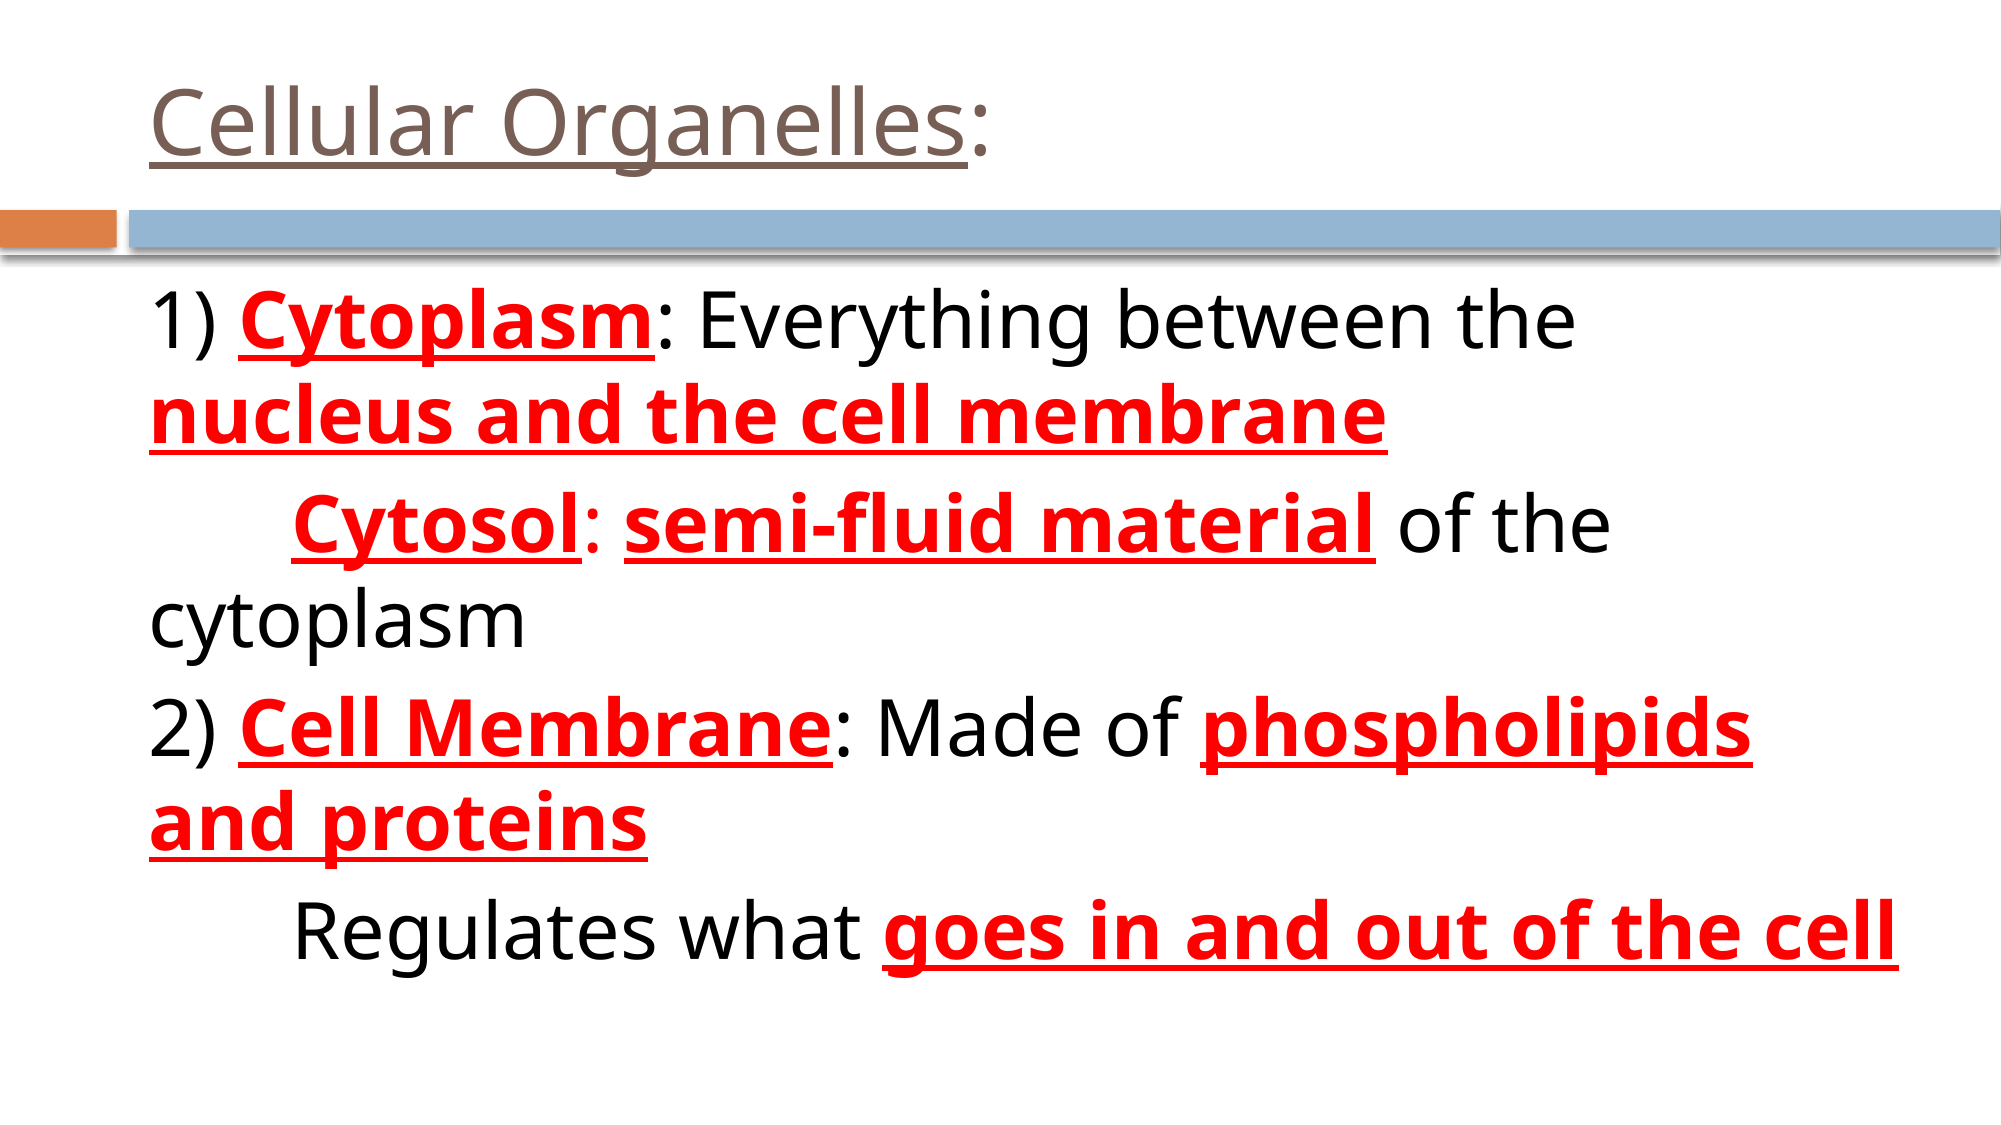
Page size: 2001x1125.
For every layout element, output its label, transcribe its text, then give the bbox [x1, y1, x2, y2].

list 1) Cytoplasm: Everything between the nucleus and the cell membrane Cytosol: semi-fluid material of the cytoplasm 2) Cell Membrane: Made of phospholipids and proteins Regulates what goes in and out of the cell [133, 262, 1918, 1000]
title Cellular Organelles: [133, 37, 1918, 200]
